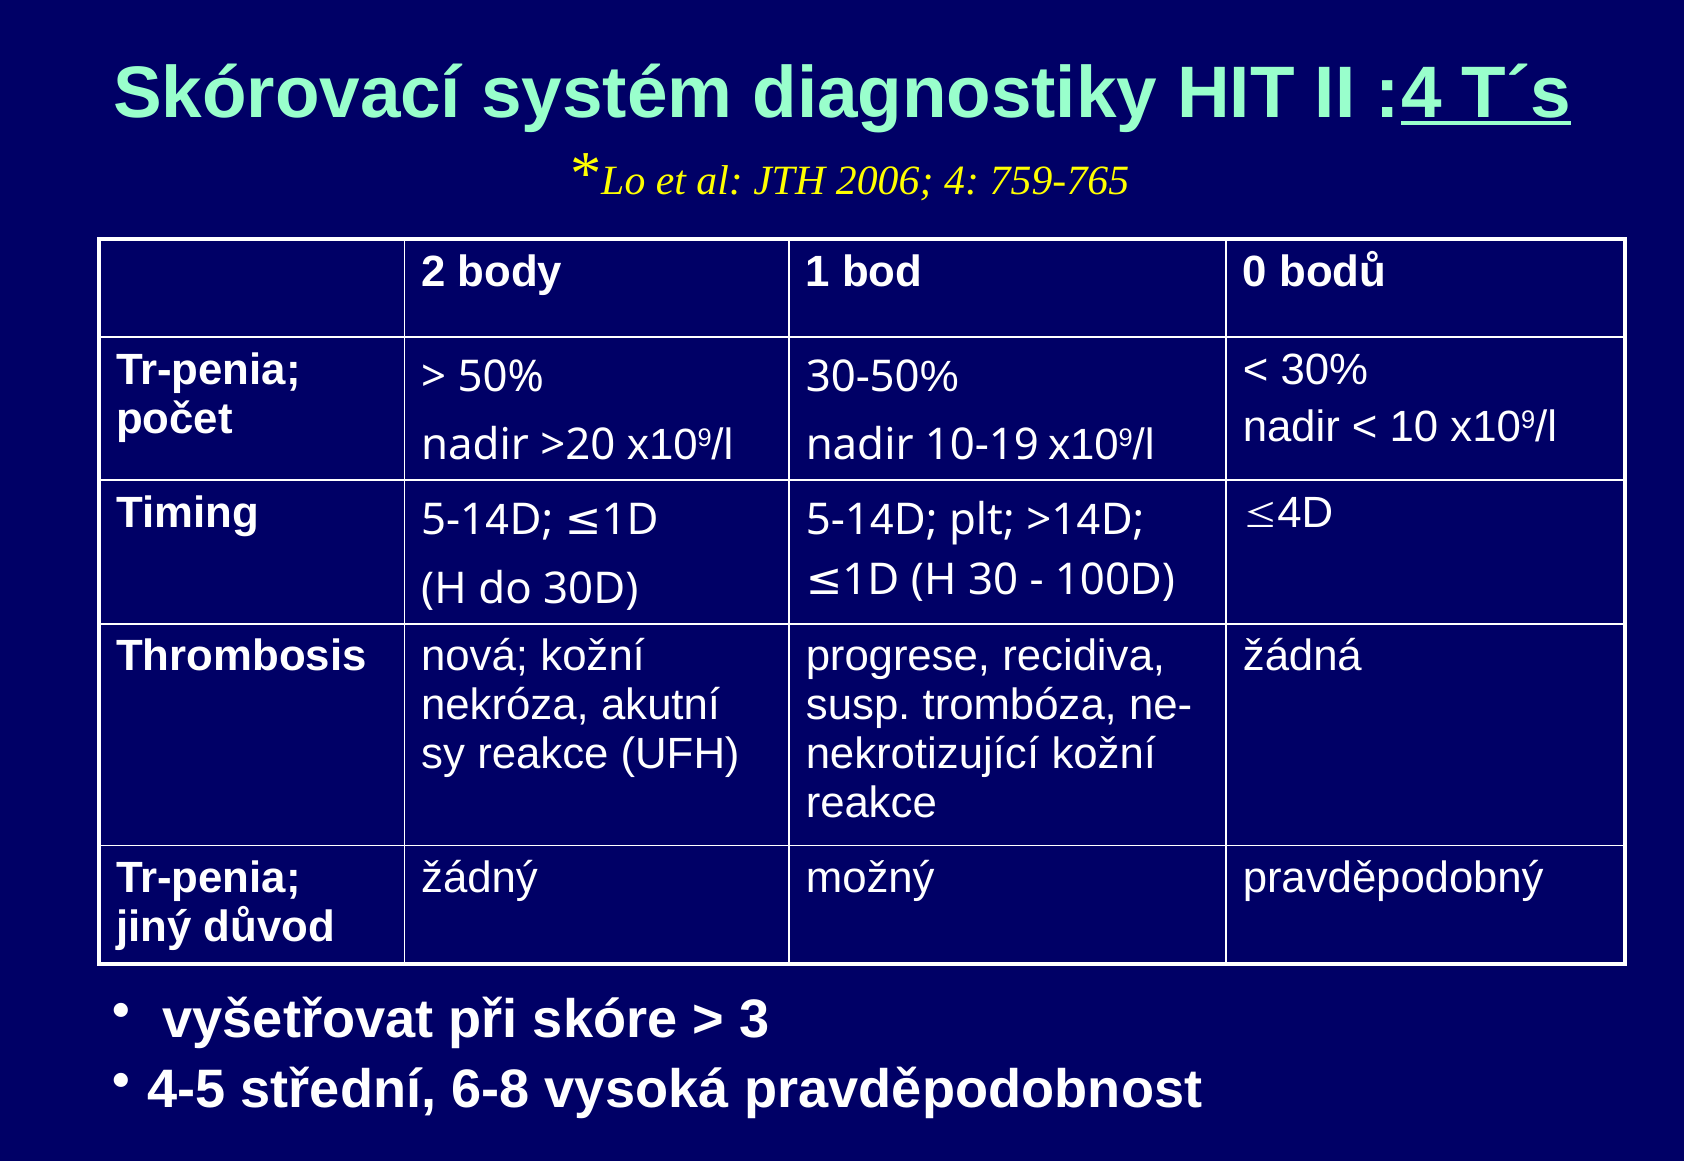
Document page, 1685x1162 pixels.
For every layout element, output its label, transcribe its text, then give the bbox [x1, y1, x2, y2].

table_cell nová; kožní nekróza, akutní sy reakce (UFH) [405, 625, 788, 845]
table_header 1 bod [790, 241, 1225, 336]
table_cell 4D [1227, 481, 1623, 623]
title Skórovací systém diagnostiky HIT II :4 T´s *Lo et al: JTH 2006; 4: 759-765 [32, 46, 1652, 215]
table_cell 30-50% nadir 10-19 x109/l [790, 338, 1225, 479]
table_cell možný [790, 846, 1225, 962]
table_cell Tr-penia; jiný důvod [101, 846, 404, 962]
table_cell 5-14D; ≤1D (H do 30D) [405, 481, 788, 623]
table_header 0 bodů [1227, 241, 1623, 336]
table_cell < 30% nadir < 10 x109/l [1227, 338, 1623, 479]
table_header [101, 241, 404, 336]
table_cell Timing [101, 481, 404, 623]
table_cell > 50% nadir >20 x109/l [405, 338, 788, 479]
table_cell Thrombosis [101, 625, 404, 845]
table_cell žádná [1227, 625, 1623, 845]
table_cell pravděpodobný [1227, 846, 1623, 962]
table_header 2 body [405, 241, 788, 336]
table_cell 5-14D; plt; >14D; ≤1D (H 30 - 100D) [790, 481, 1225, 623]
table_cell progrese, recidiva, susp. trombóza, ne- nekrotizující kožní reakce [790, 625, 1225, 845]
table_cell žádný [405, 846, 788, 962]
text_box vyšetřovat při skóre > 3 4-5 střední, 6-8 vysoká pravděpodobnost [95, 982, 1221, 1127]
table_cell Tr-penia; počet [101, 338, 404, 479]
